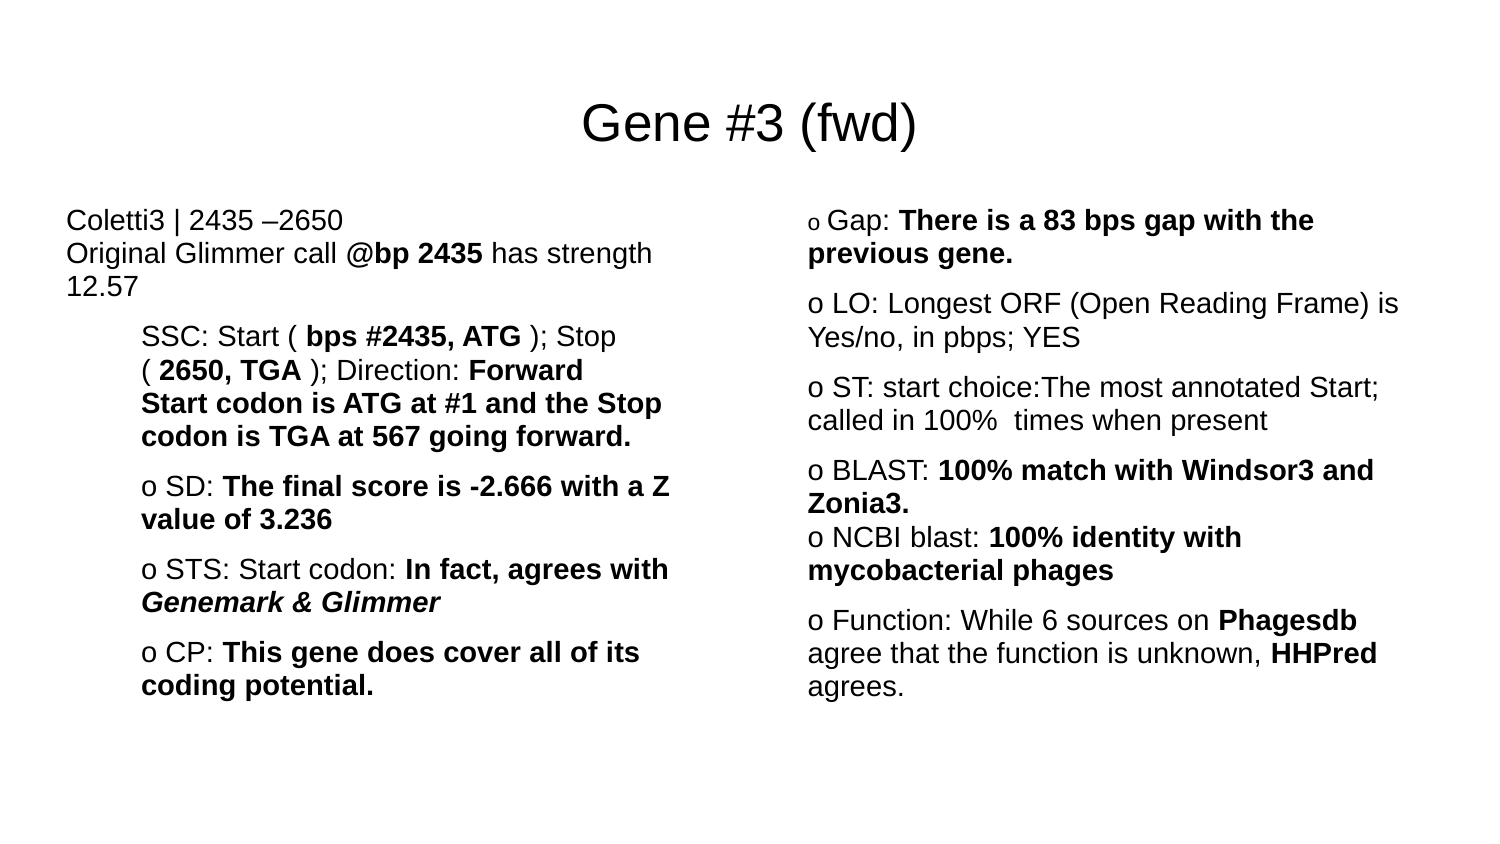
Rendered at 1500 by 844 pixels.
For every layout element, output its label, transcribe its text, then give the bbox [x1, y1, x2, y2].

list o Gap: There is a 83 bps gap with the previous gene. o LO: Longest ORF (Open Reading Frame) is Yes/no, in pbps; YES o ST: start choice:The most annotated Start; called in 100% times when present o BLAST: 100% match with Windsor3 and Zonia3. o NCBI blast: 100% identity with mycobacterial phages o Function: While 6 sources on Phagesdb agree that the function is unknown, HHPred agrees. [792, 189, 1449, 750]
title Gene #3 (fwd) [51, 72, 1449, 167]
list Coletti3 | 2435 –2650 Original Glimmer call @bp 2435 has strength 12.57 SSC: Start ( bps #2435, ATG ); Stop ( 2650, TGA ); Direction: Forward Start codon is ATG at #1 and the Stop codon is TGA at 567 going forward. o SD: The final score is -2.666 with a Z value of 3.236 o STS: Start codon: In fact, agrees with Genemark & Glimmer o CP: This gene does cover all of its coding potential. [51, 189, 708, 750]
